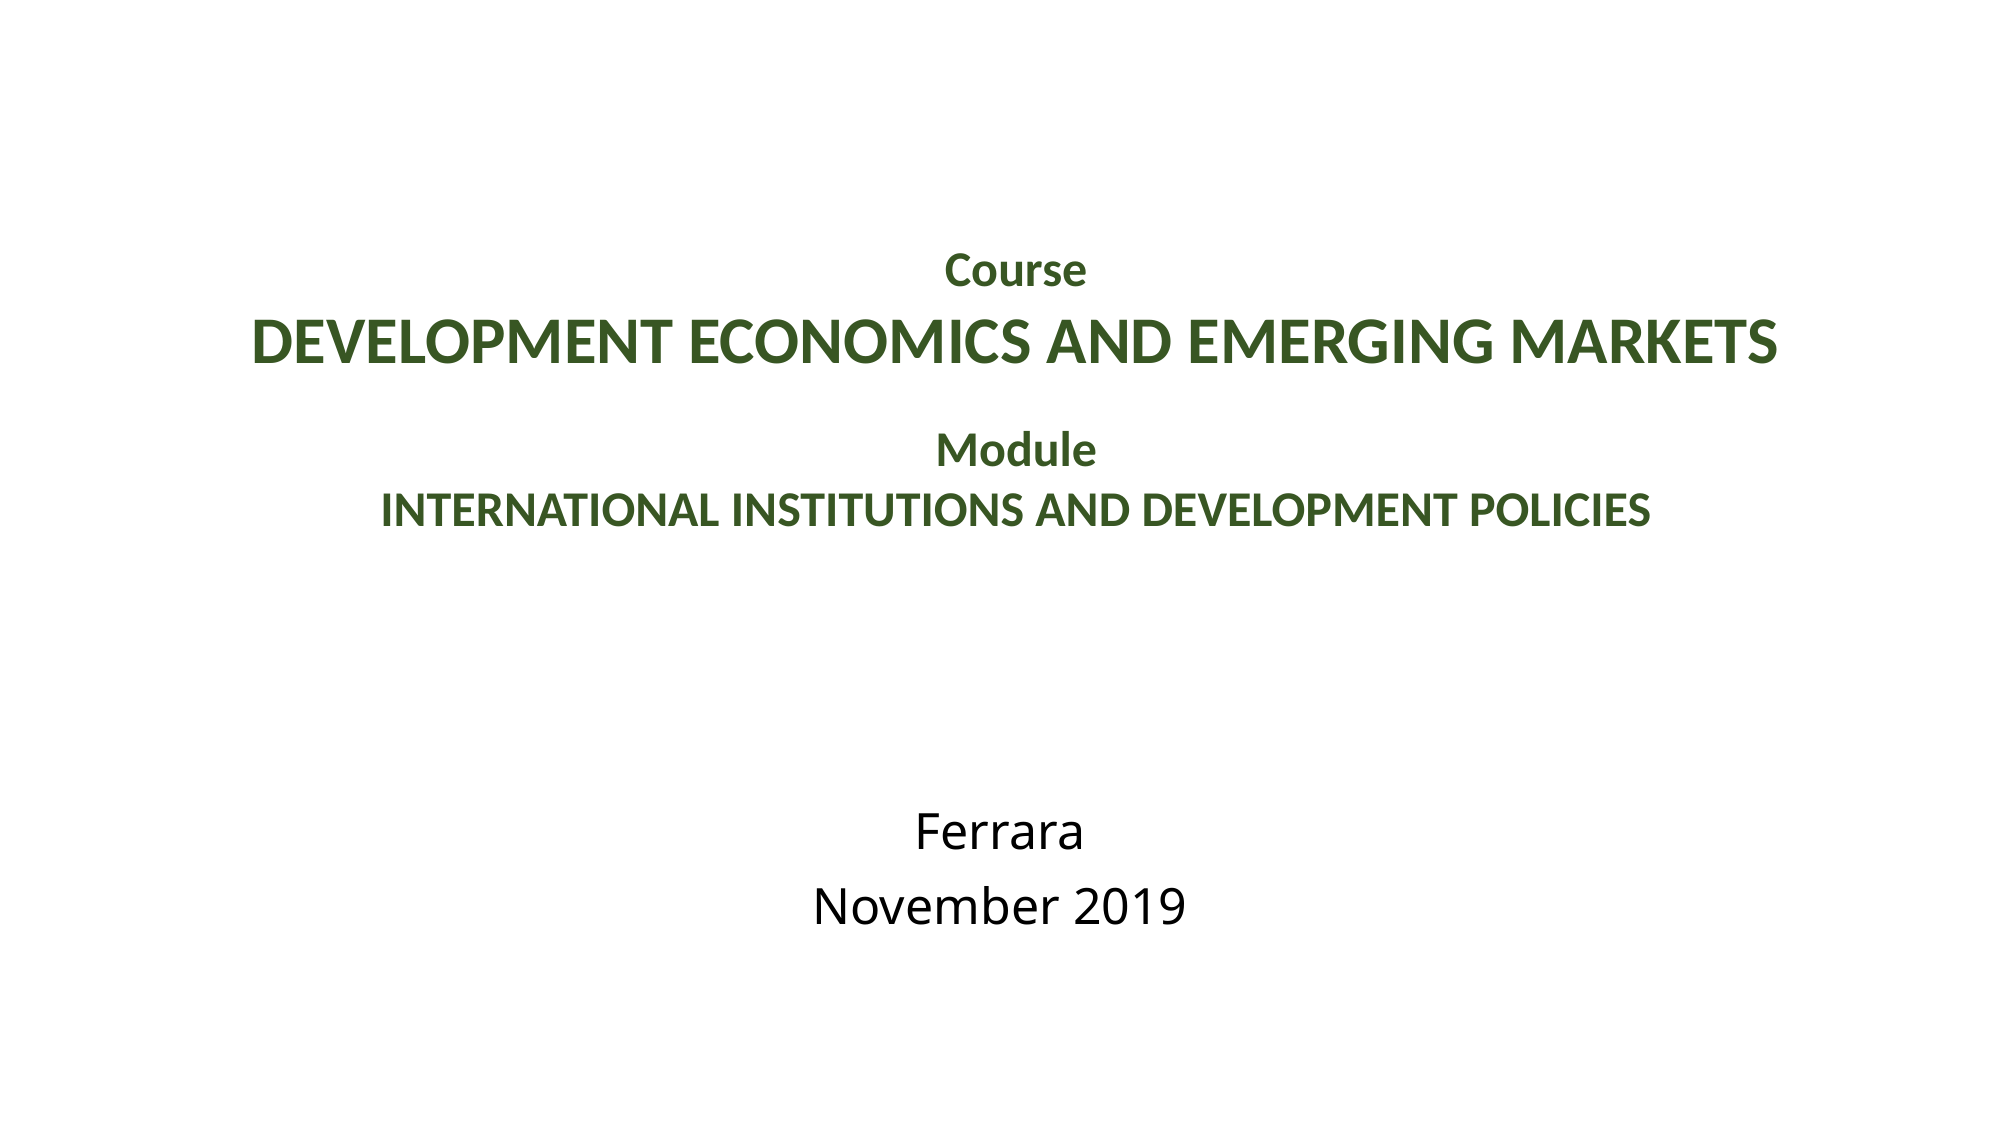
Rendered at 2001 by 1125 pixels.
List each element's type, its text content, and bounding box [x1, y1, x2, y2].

text_box Course DEVELOPMENT ECONOMICS AND EMERGING MARKETS Module INTERNATIONAL INSTITUTIONS AND DEVELOPMENT POLICIES [237, 229, 1796, 544]
subtitle Ferrara November 2019 [249, 798, 1750, 1071]
